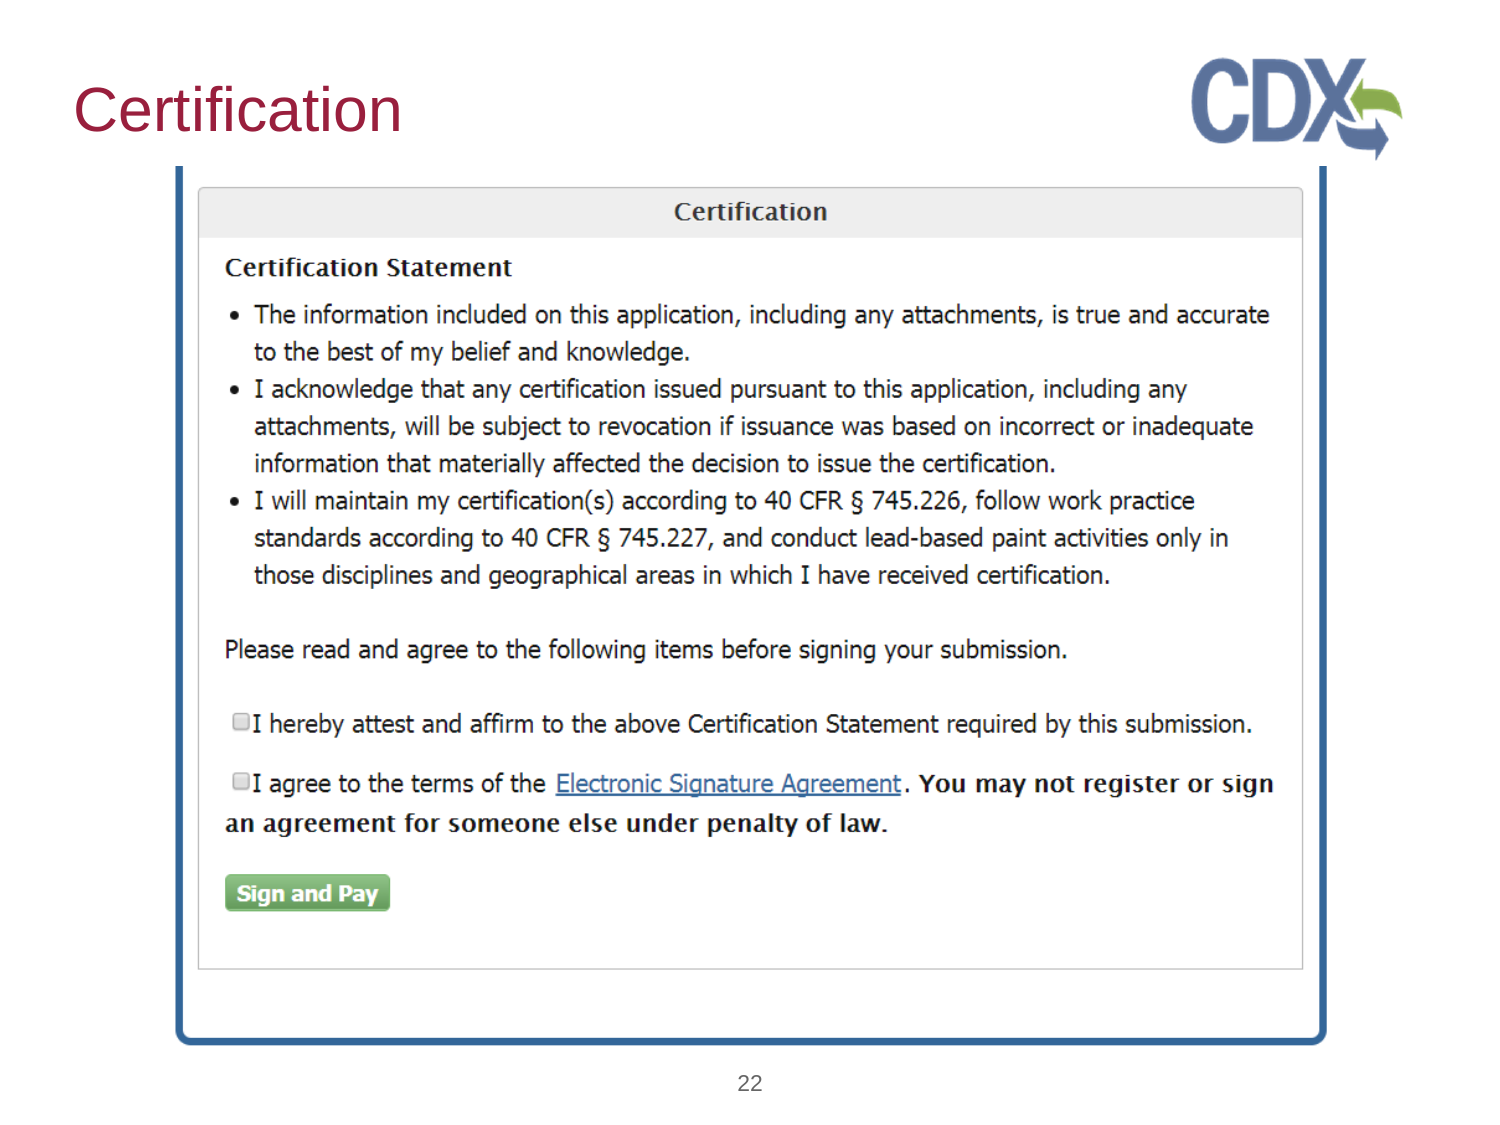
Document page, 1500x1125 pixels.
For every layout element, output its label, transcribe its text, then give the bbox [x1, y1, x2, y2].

slide_number 22 [686, 1077, 814, 1109]
picture [1167, 24, 1426, 182]
picture [157, 166, 1343, 1070]
title Certification [73, 30, 1425, 182]
